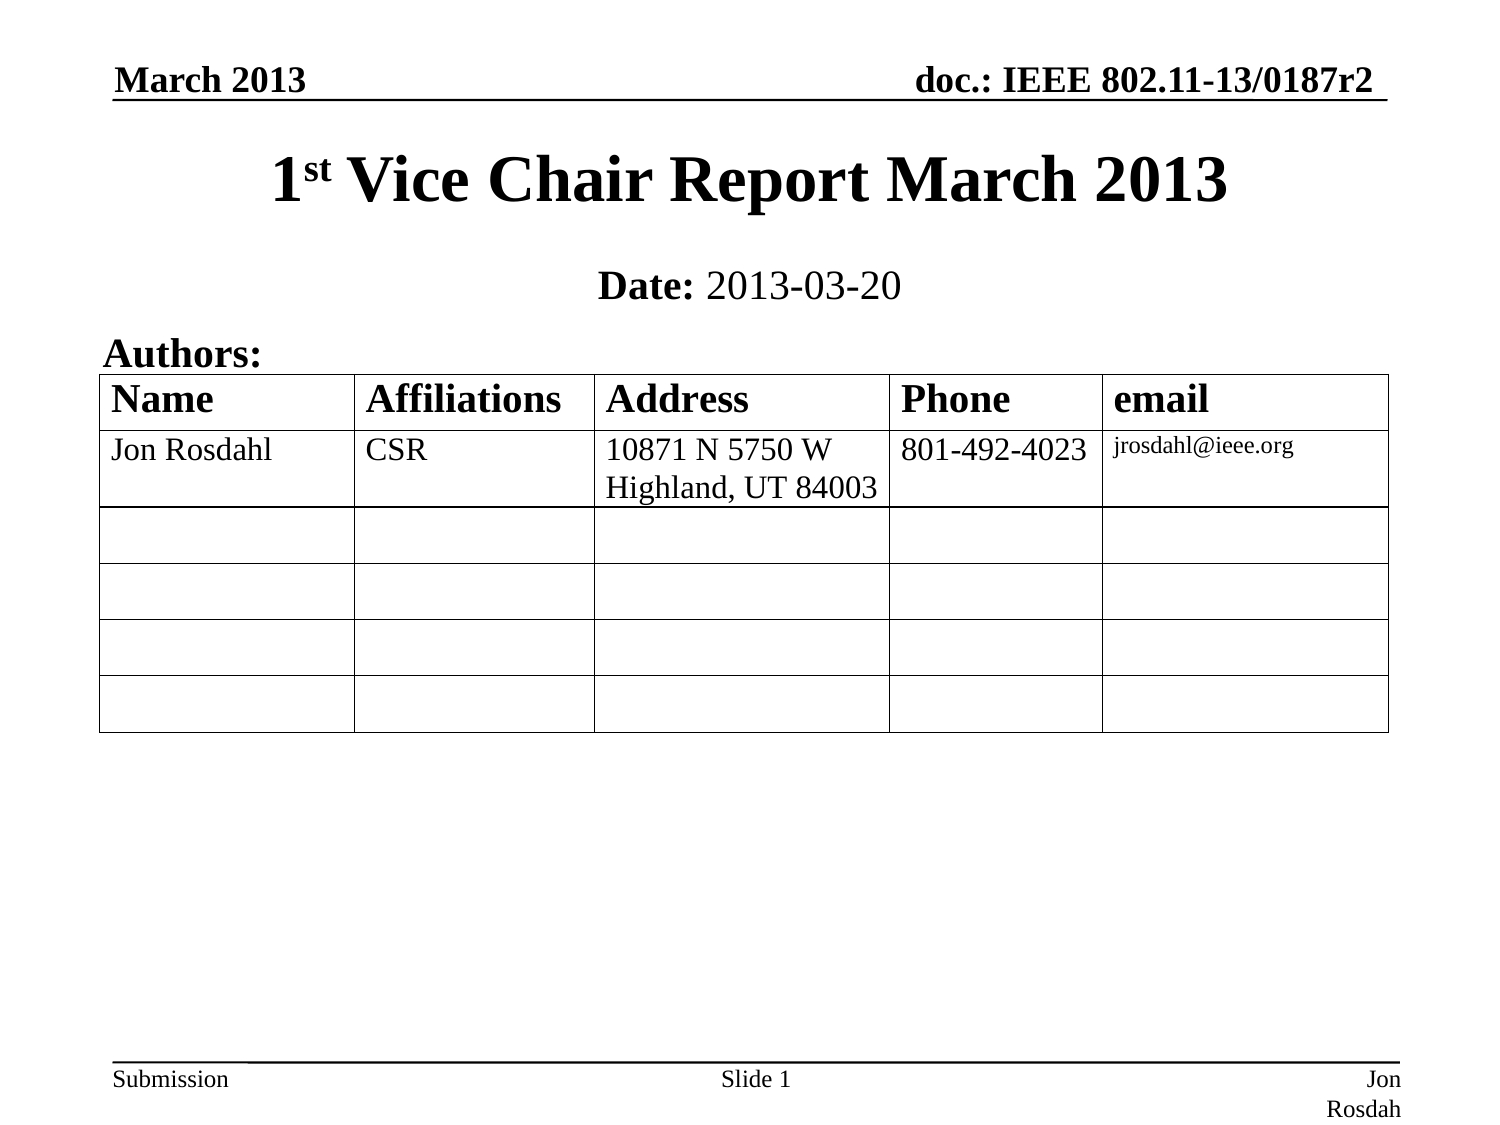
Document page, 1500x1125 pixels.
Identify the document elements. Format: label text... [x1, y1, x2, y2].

list Date: 2013-03-20 [112, 249, 1388, 313]
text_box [84, 373, 1416, 785]
footer Jon Rosdahl (CSR) [1324, 1061, 1402, 1093]
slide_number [114, 54, 363, 101]
slide_number Slide 1 [712, 1061, 800, 1093]
text_box Authors: [87, 318, 325, 372]
title 1st Vice Chair Report March 2013 [112, 112, 1388, 238]
